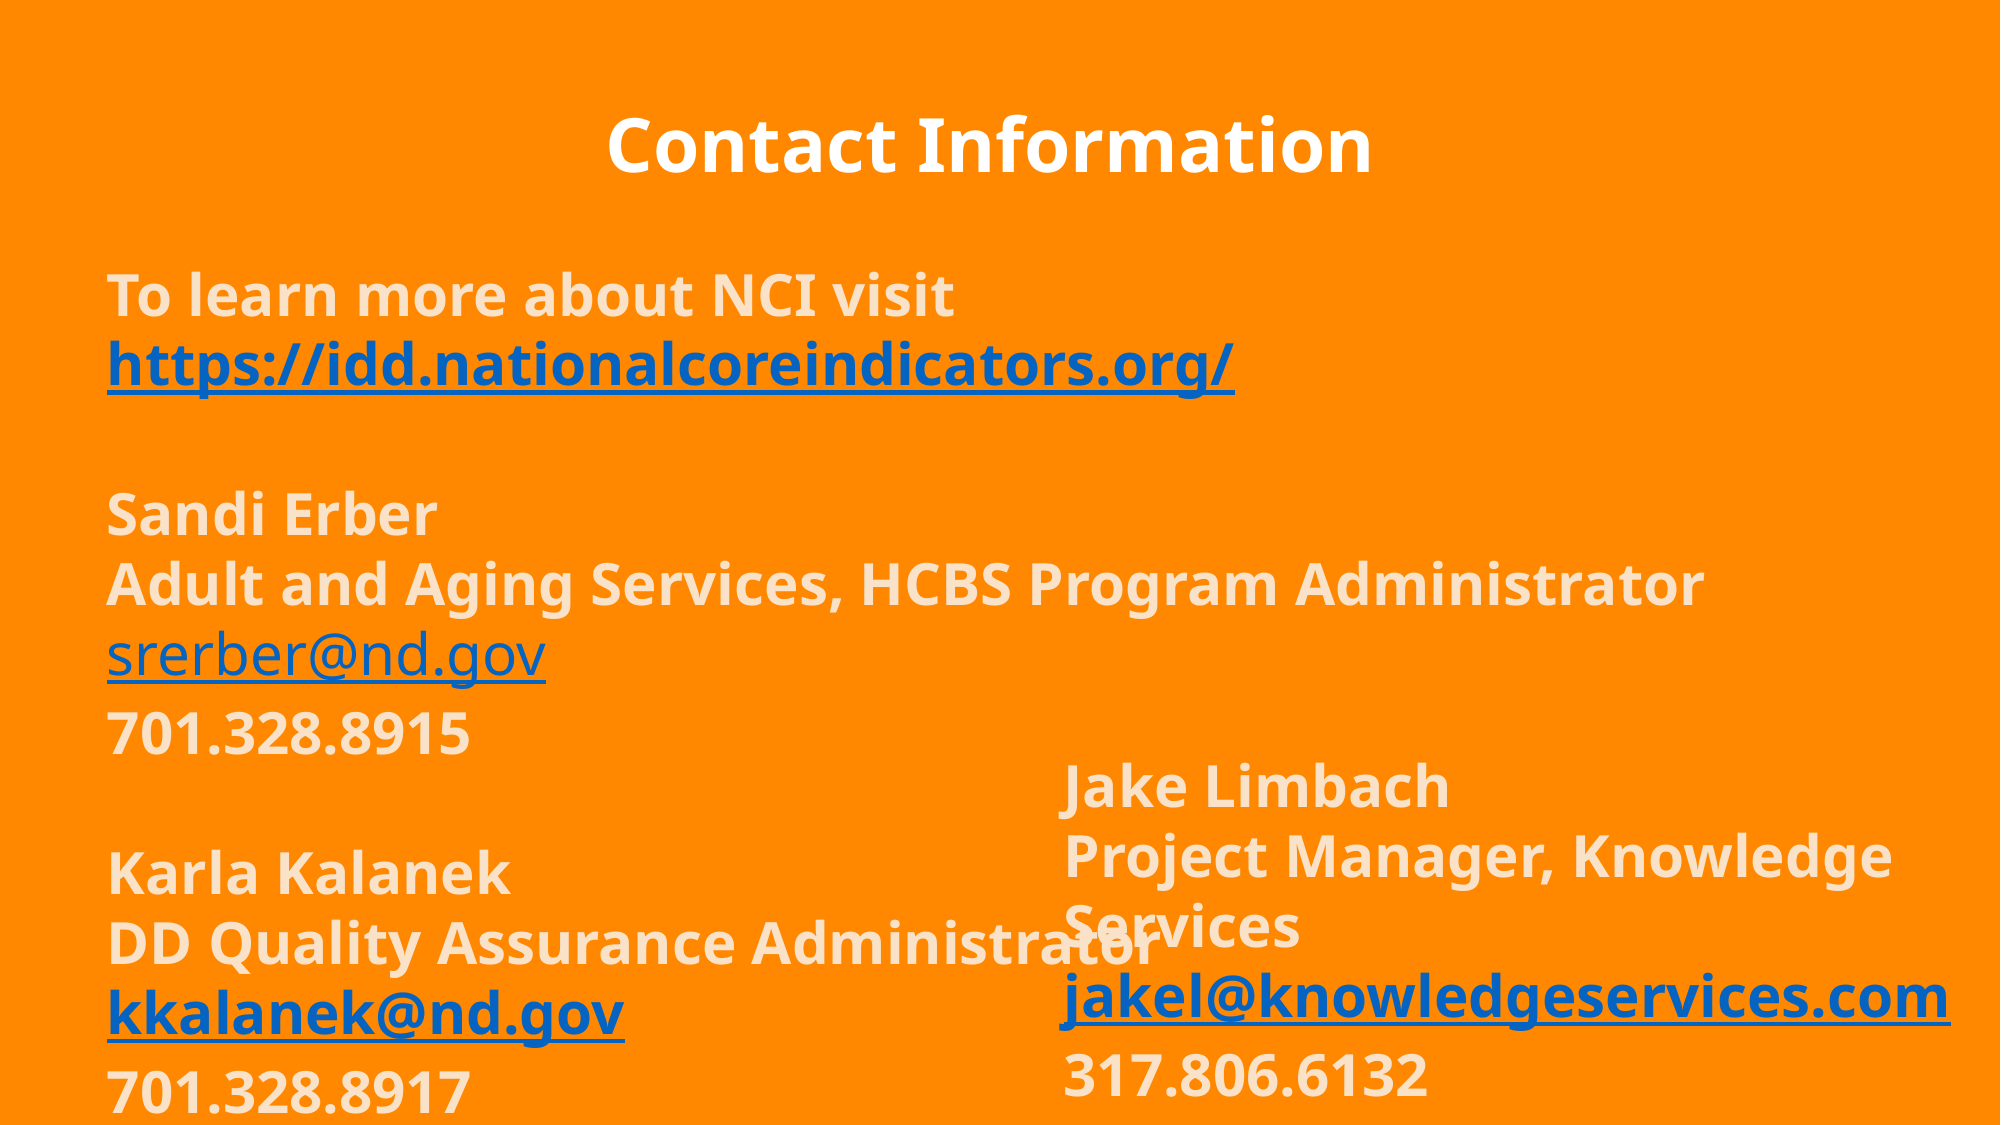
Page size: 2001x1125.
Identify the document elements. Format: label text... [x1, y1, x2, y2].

text_box Contact Information To learn more about NCI visit https://idd.nationalcoreindicators.org/ Sandi Erber Adult and Aging Services, HCBS Program Administrator srerber@nd.gov 701.328.8915 Karla Kalanek DD Quality Assurance Administrator kkalanek@nd.gov 701.328.8917 [17, 20, 1964, 1072]
text_box Jake Limbach Project Manager, Knowledge Services jakel@knowledgeservices.com 317.806.6132 [973, 741, 2000, 1125]
